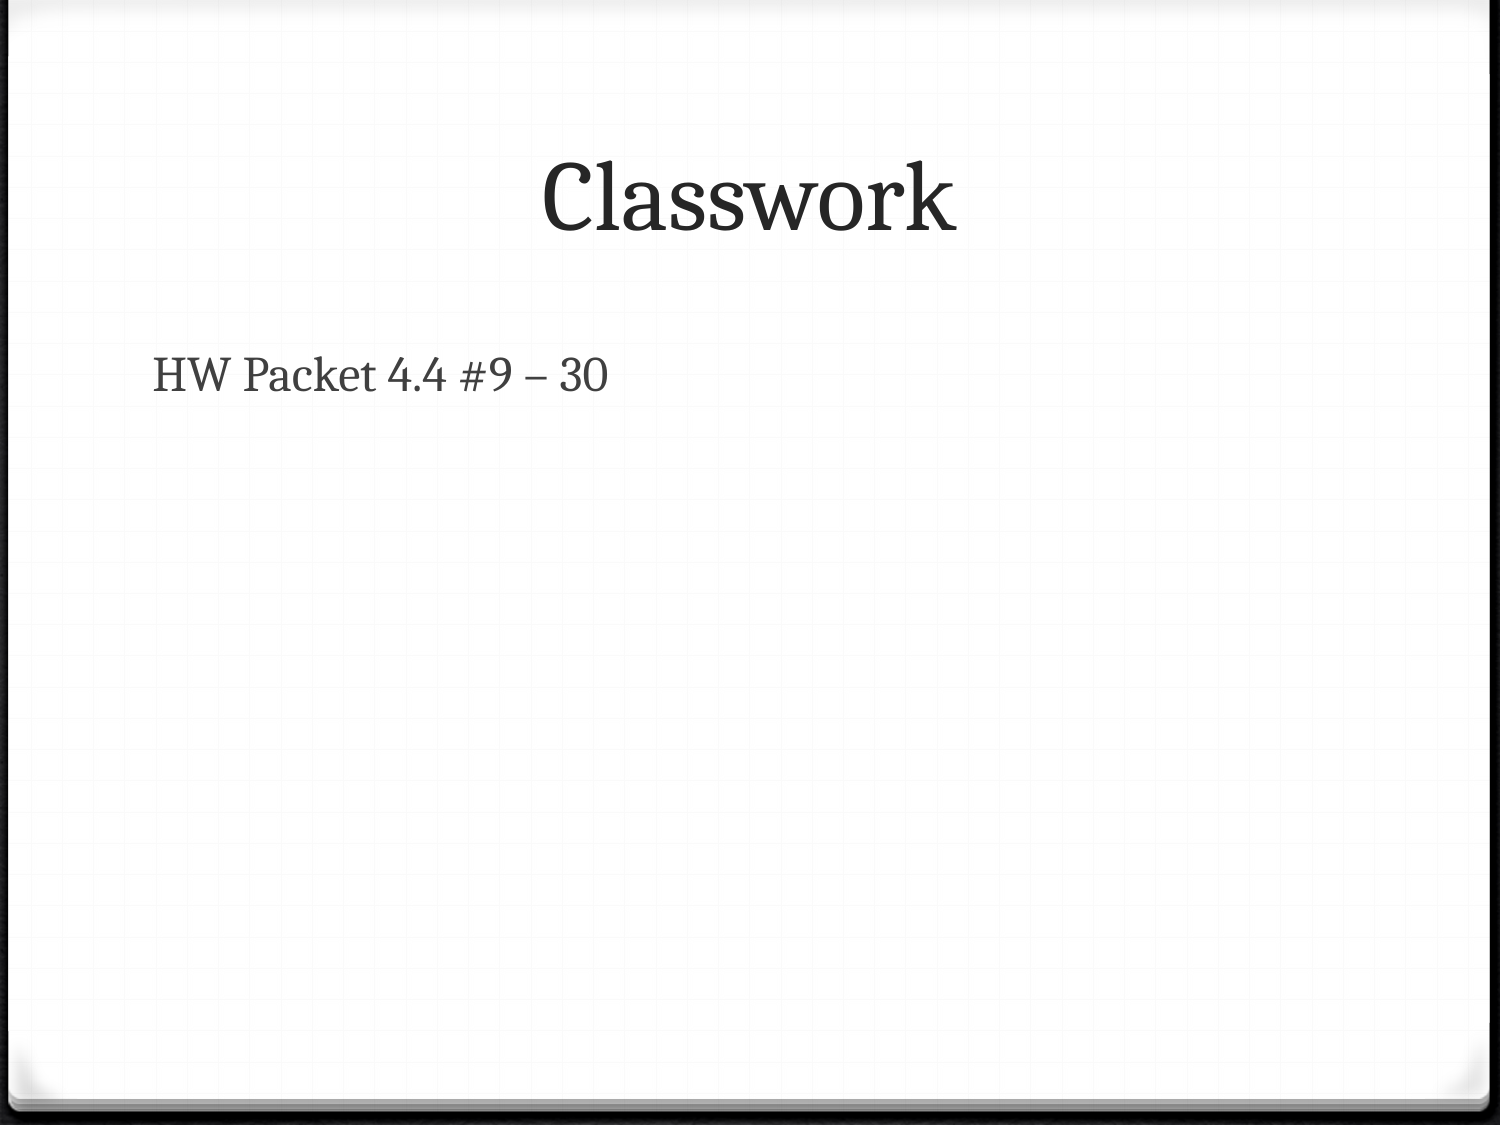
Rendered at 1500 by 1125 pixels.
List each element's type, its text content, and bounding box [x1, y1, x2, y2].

title Classwork [90, 71, 1410, 309]
list HW Packet 4.4 #9 – 30 [137, 334, 1363, 983]
picture [0, 0, 1500, 1125]
